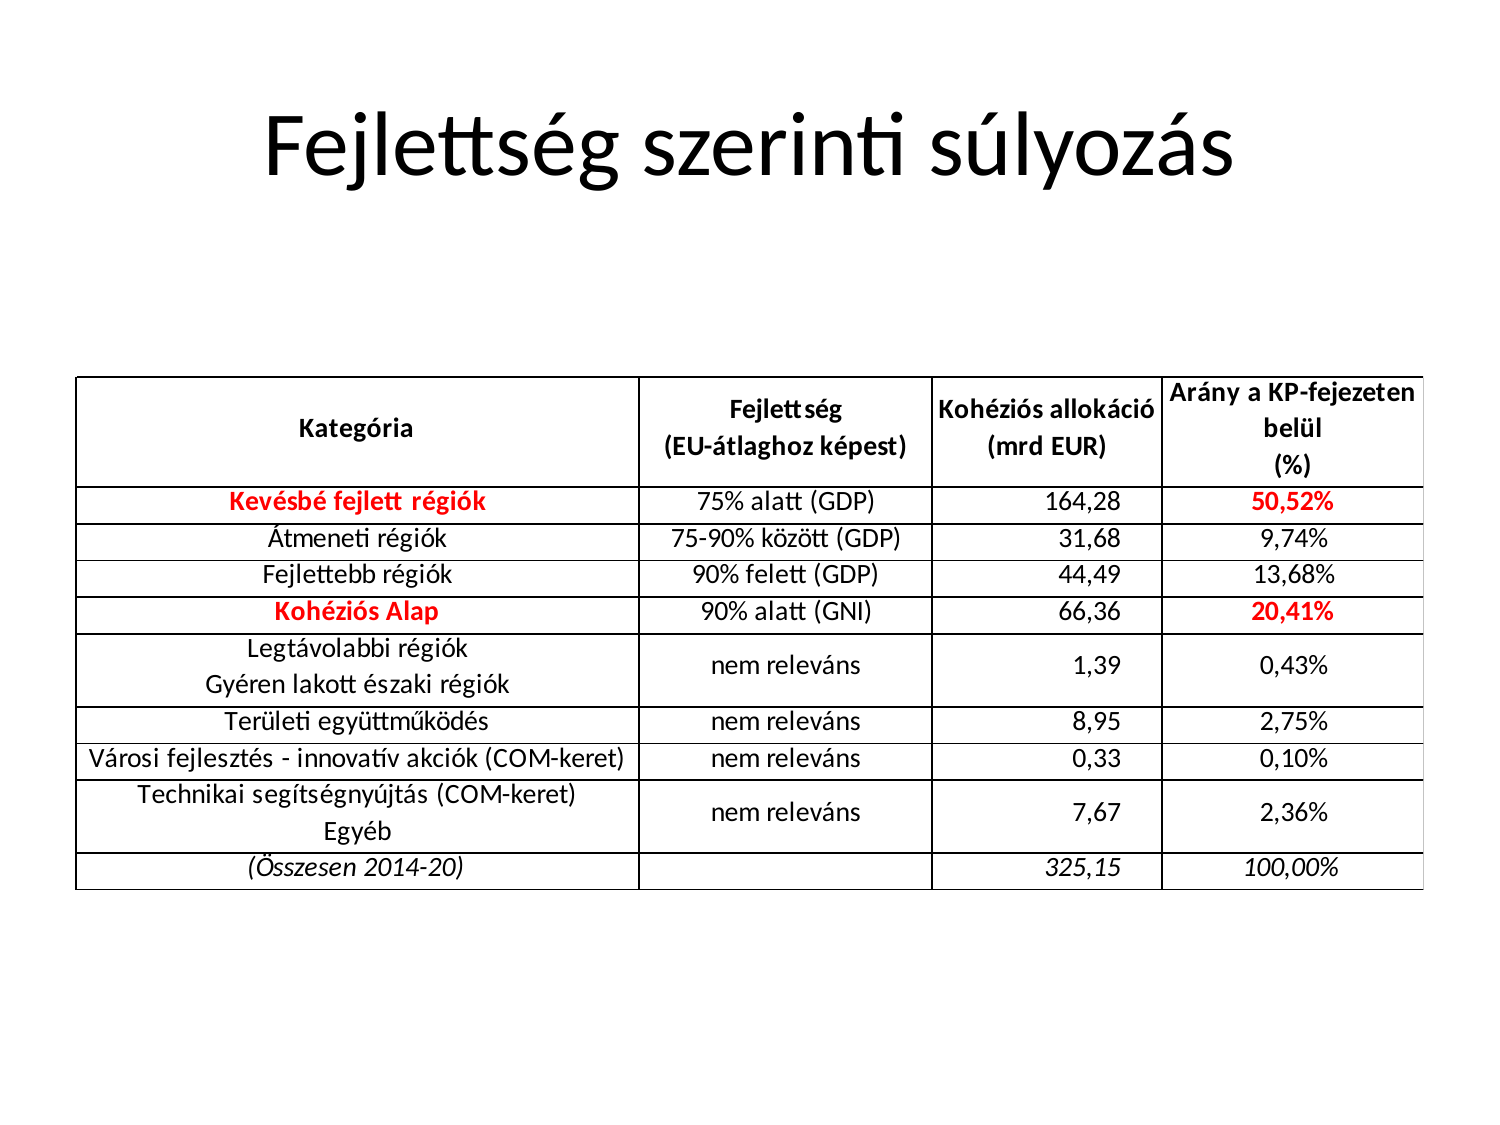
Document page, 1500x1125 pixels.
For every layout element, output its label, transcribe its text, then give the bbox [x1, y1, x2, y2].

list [74, 376, 1426, 892]
title Fejlettség szerinti súlyozás [75, 45, 1425, 233]
